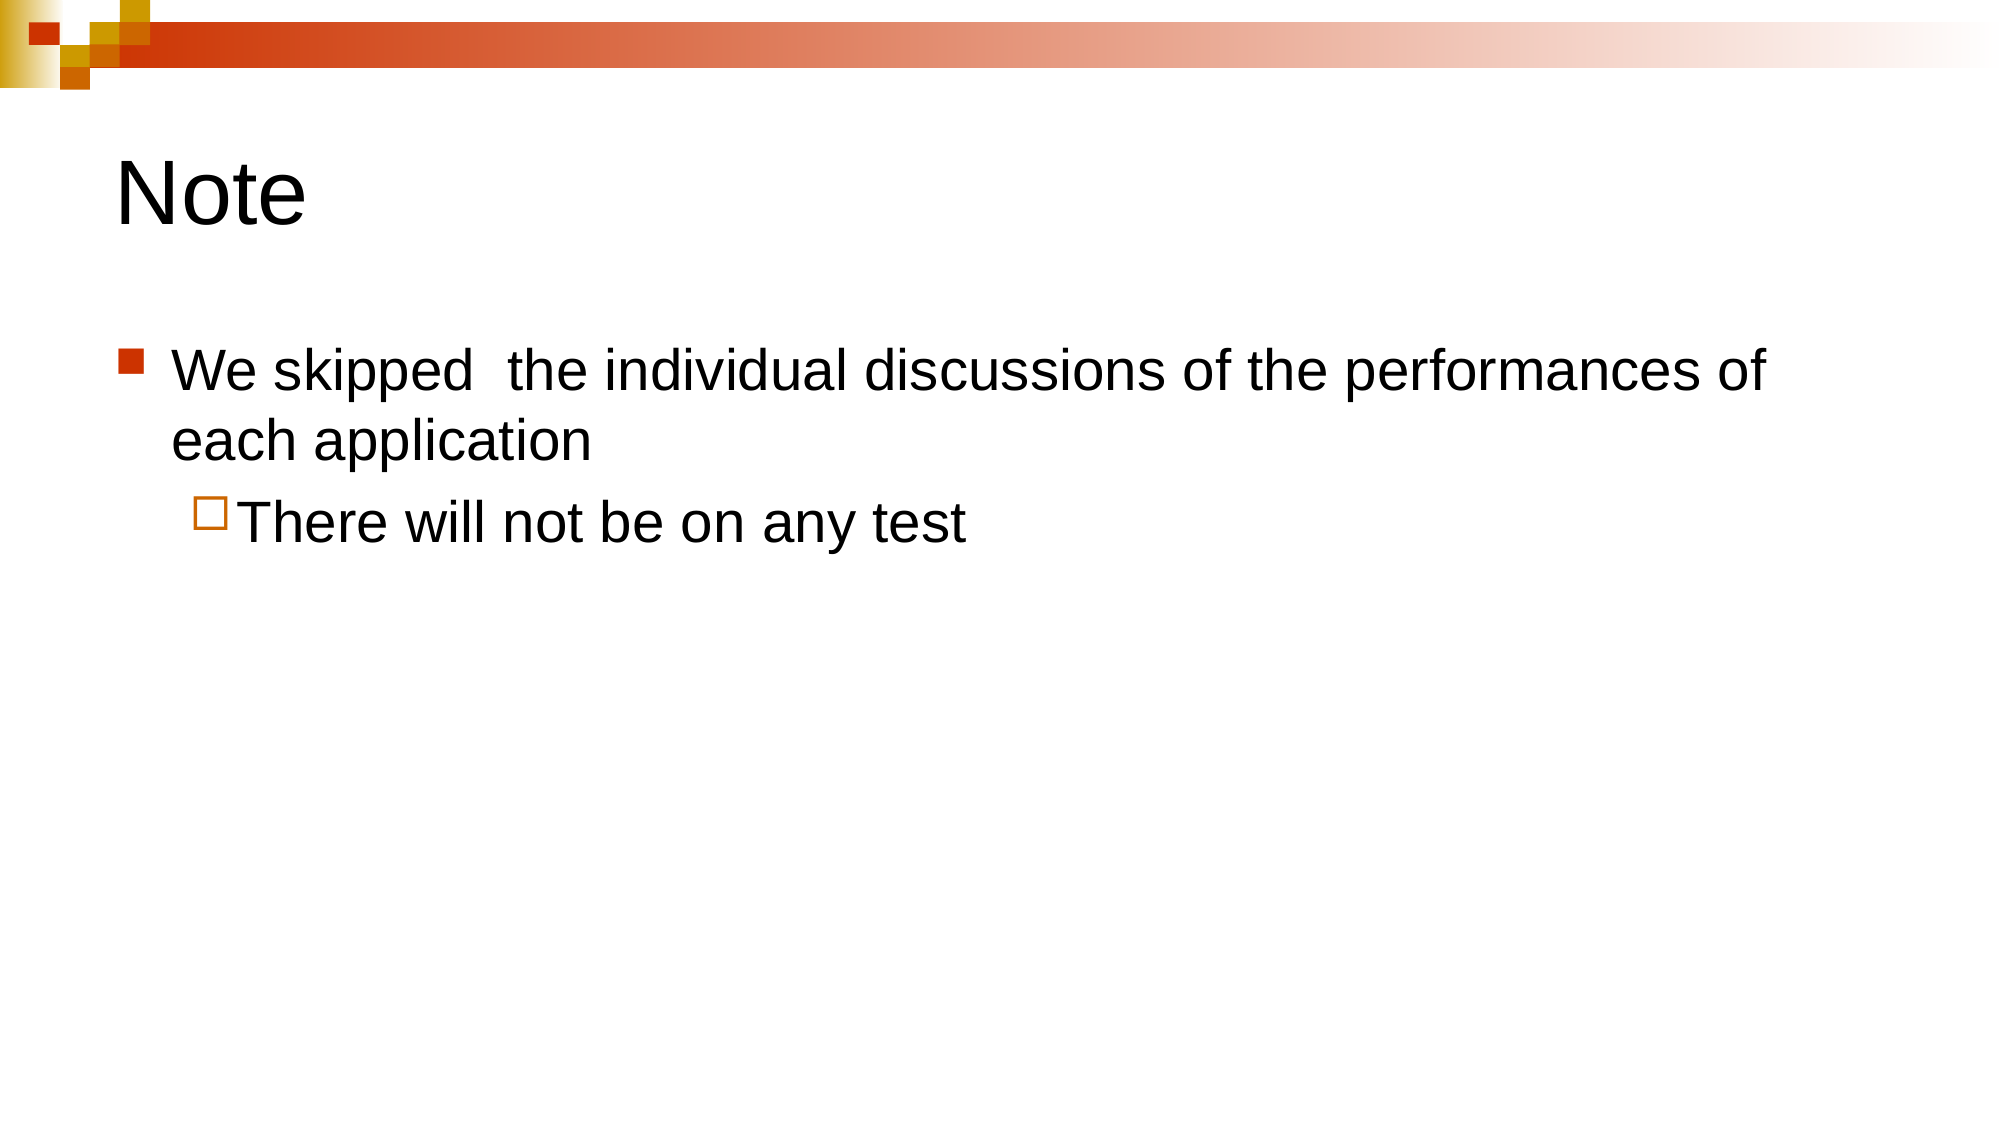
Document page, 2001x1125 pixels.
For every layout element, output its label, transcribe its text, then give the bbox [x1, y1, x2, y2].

list We skipped the individual discussions of the performances of each application There will not be on any test [99, 324, 1900, 963]
title Note [99, 75, 1900, 300]
